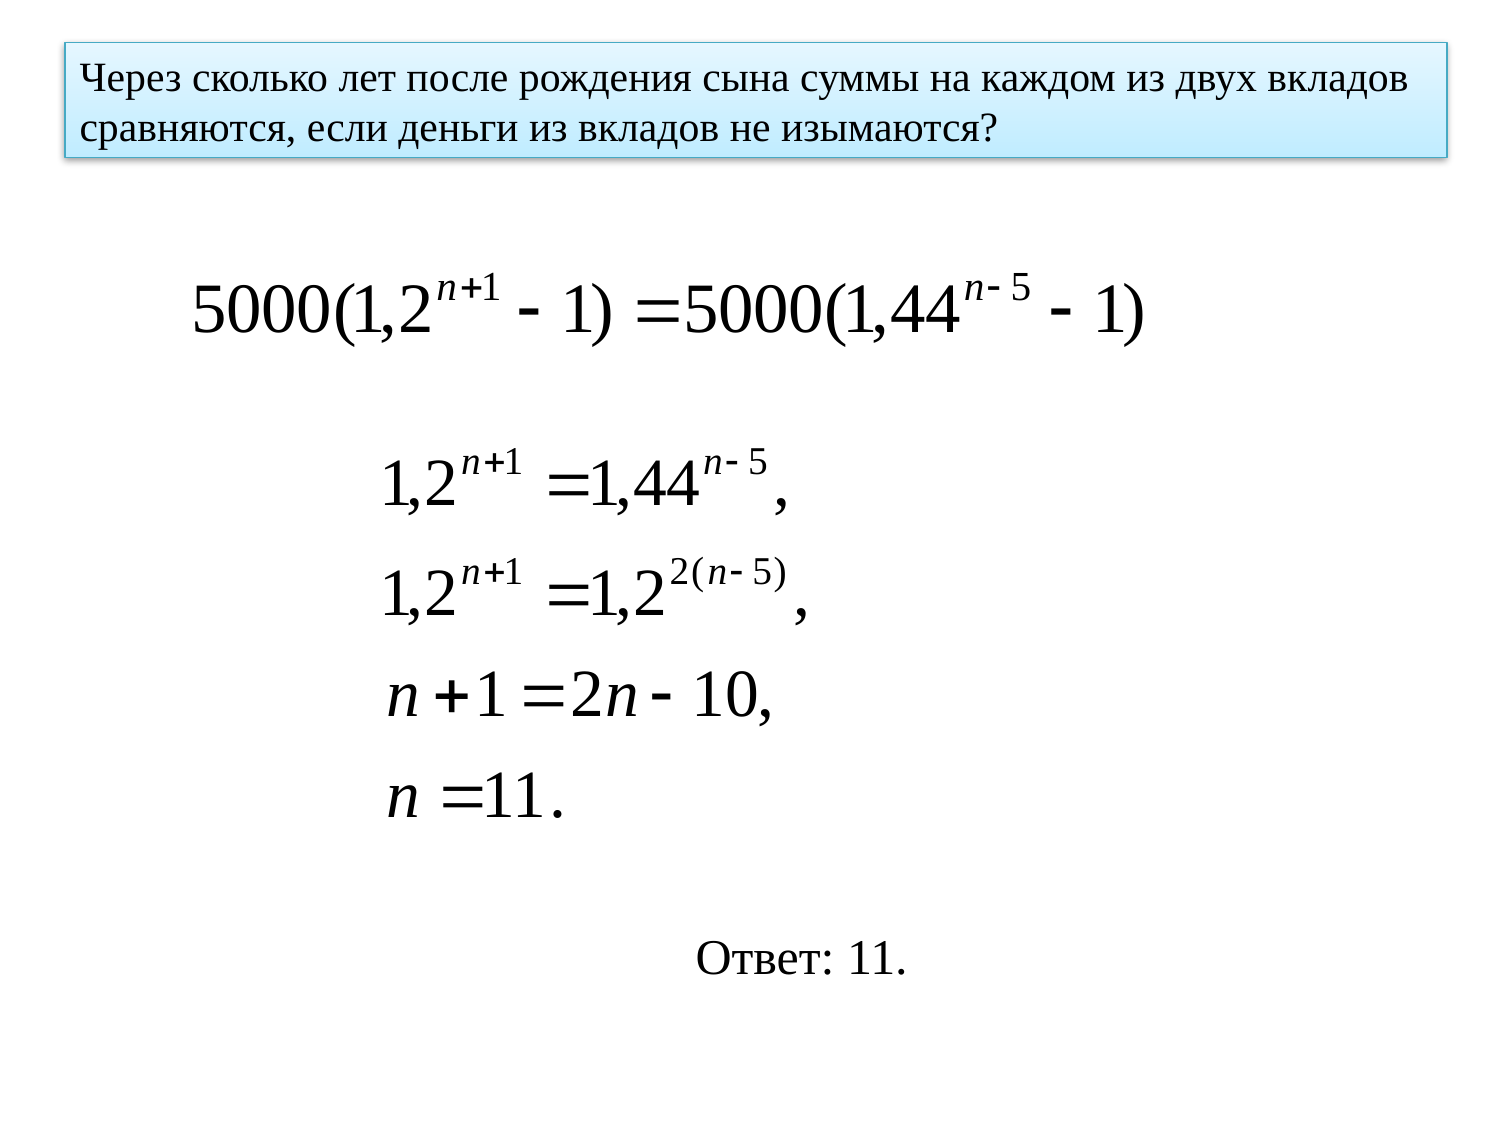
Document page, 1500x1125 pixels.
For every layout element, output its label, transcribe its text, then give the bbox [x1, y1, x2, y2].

text_box Ответ: 11. [680, 916, 1431, 992]
text_box Через сколько лет после рождения сына суммы на каждом из двух вкладов сравняются, если деньги из вкладов не изымаются? [64, 42, 1448, 158]
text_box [182, 255, 1157, 362]
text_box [376, 428, 822, 835]
